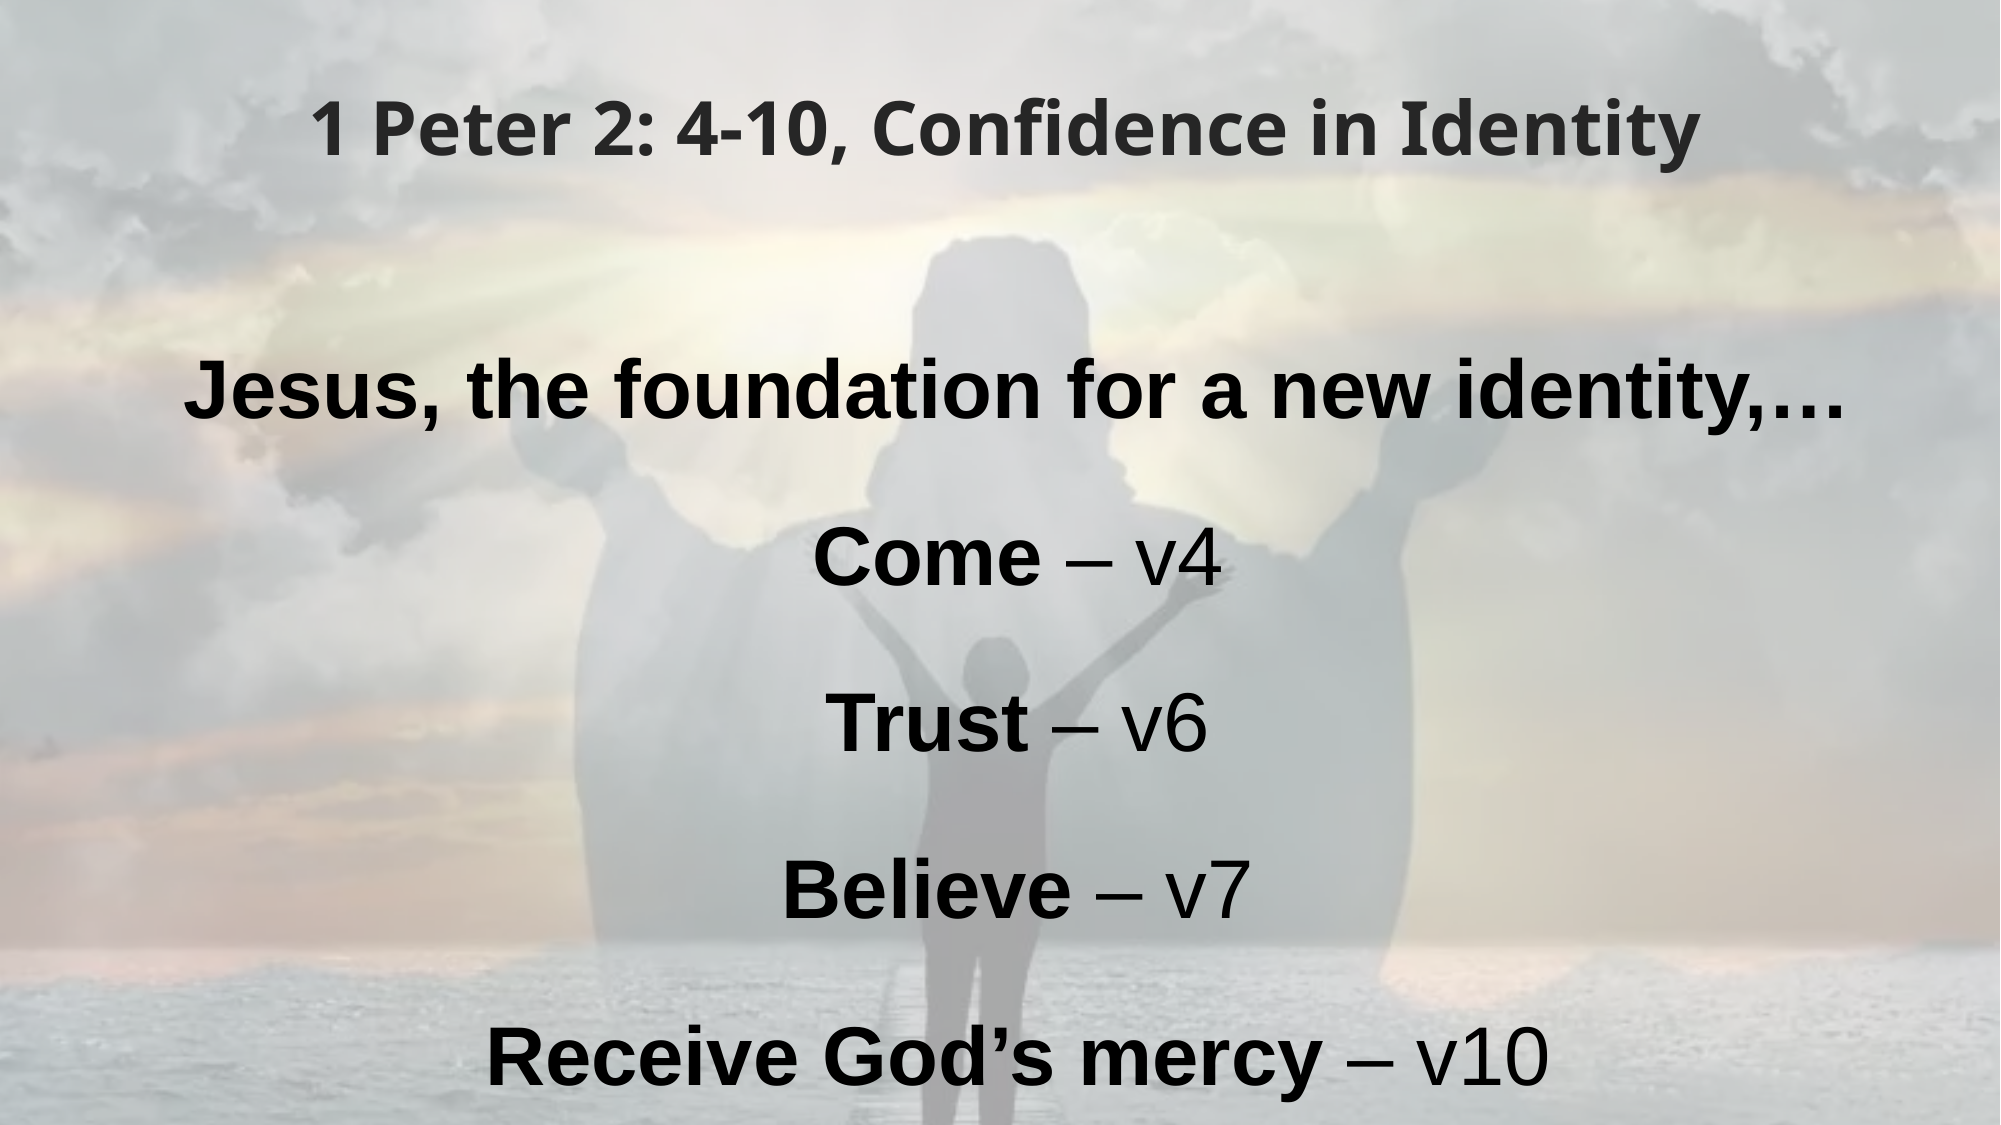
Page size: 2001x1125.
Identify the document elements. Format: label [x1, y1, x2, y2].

list [0, 0, 2000, 1125]
